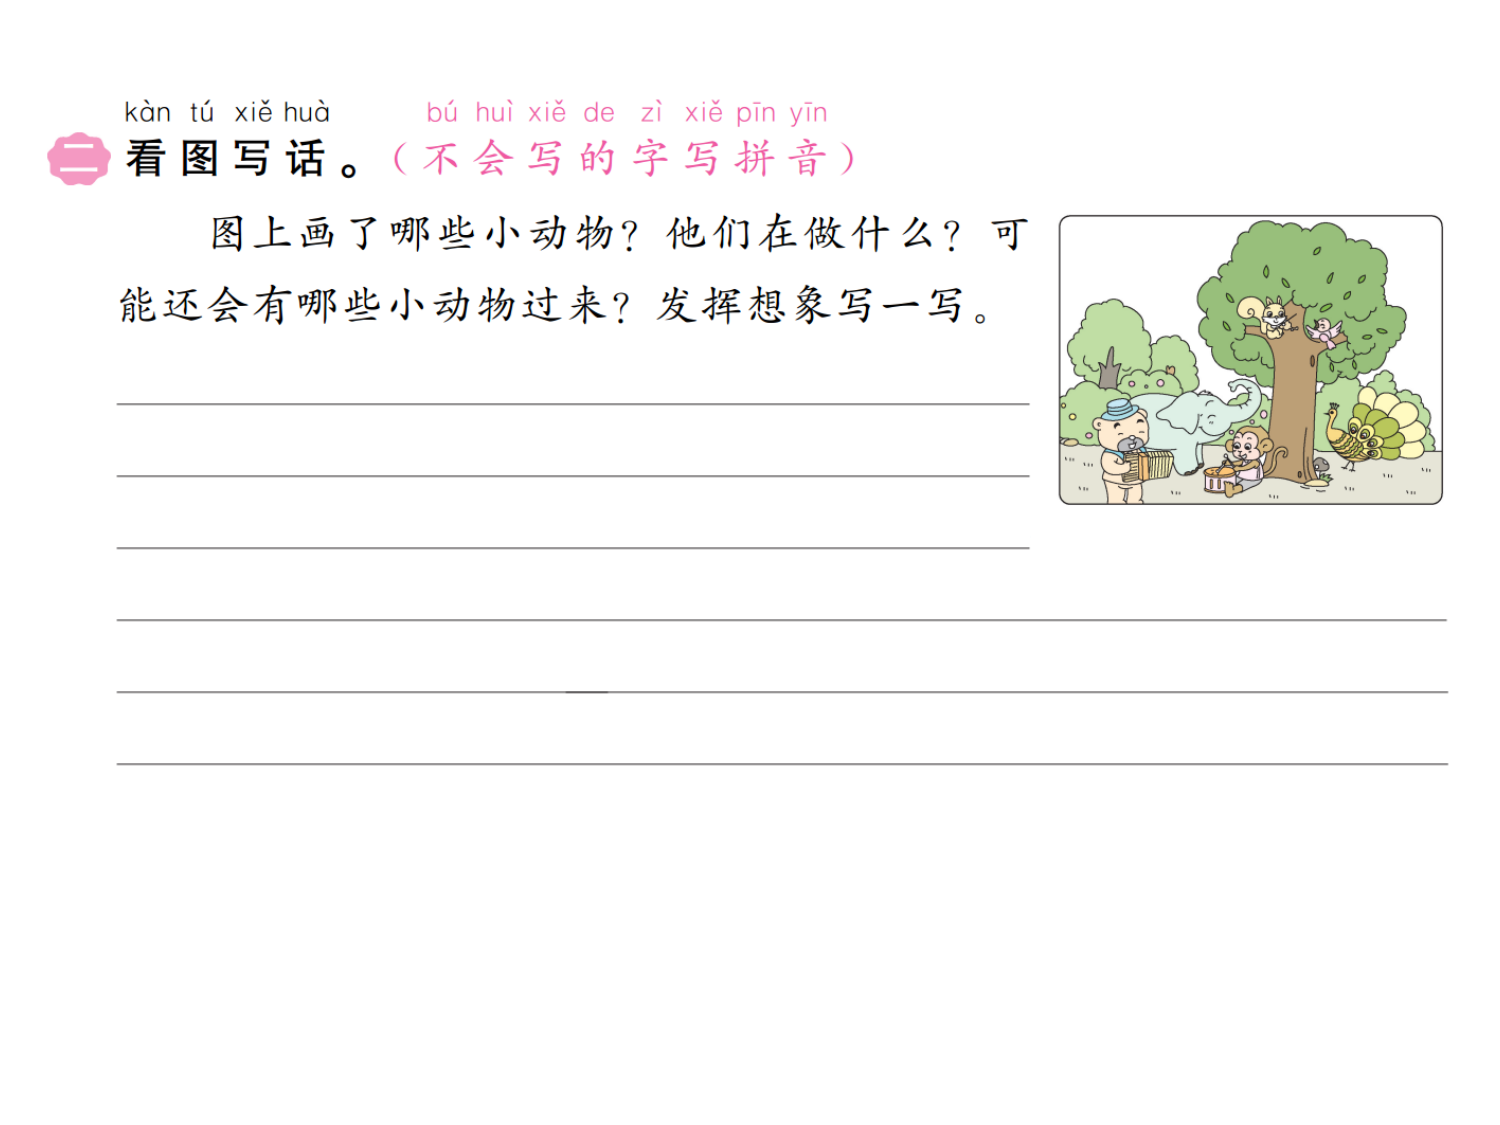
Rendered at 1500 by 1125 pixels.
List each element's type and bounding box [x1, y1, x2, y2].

picture [41, 90, 1459, 776]
